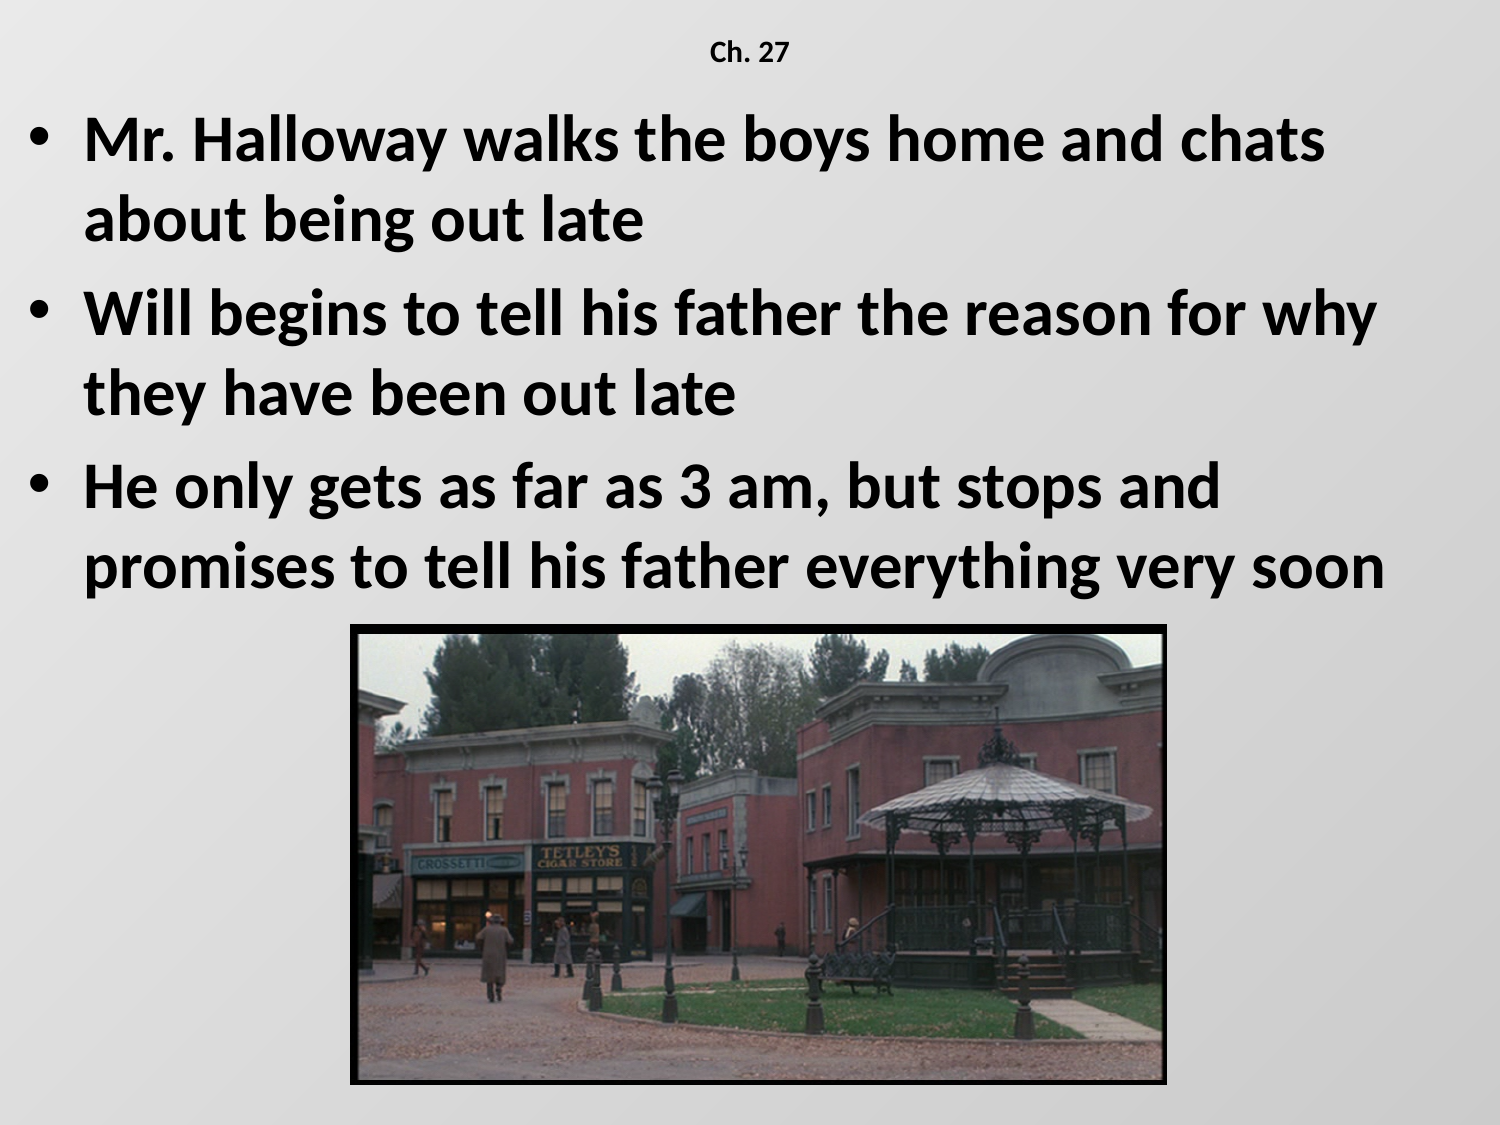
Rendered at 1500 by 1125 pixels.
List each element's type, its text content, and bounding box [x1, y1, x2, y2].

title Ch. 27 [75, 23, 1425, 77]
picture [349, 624, 1167, 1085]
list Mr. Halloway walks the boys home and chats about being out late Will begins to tell his father the reason for why they have been out late He only gets as far as 3 am, but stops and promises to tell his father everything very soon [12, 87, 1475, 1125]
